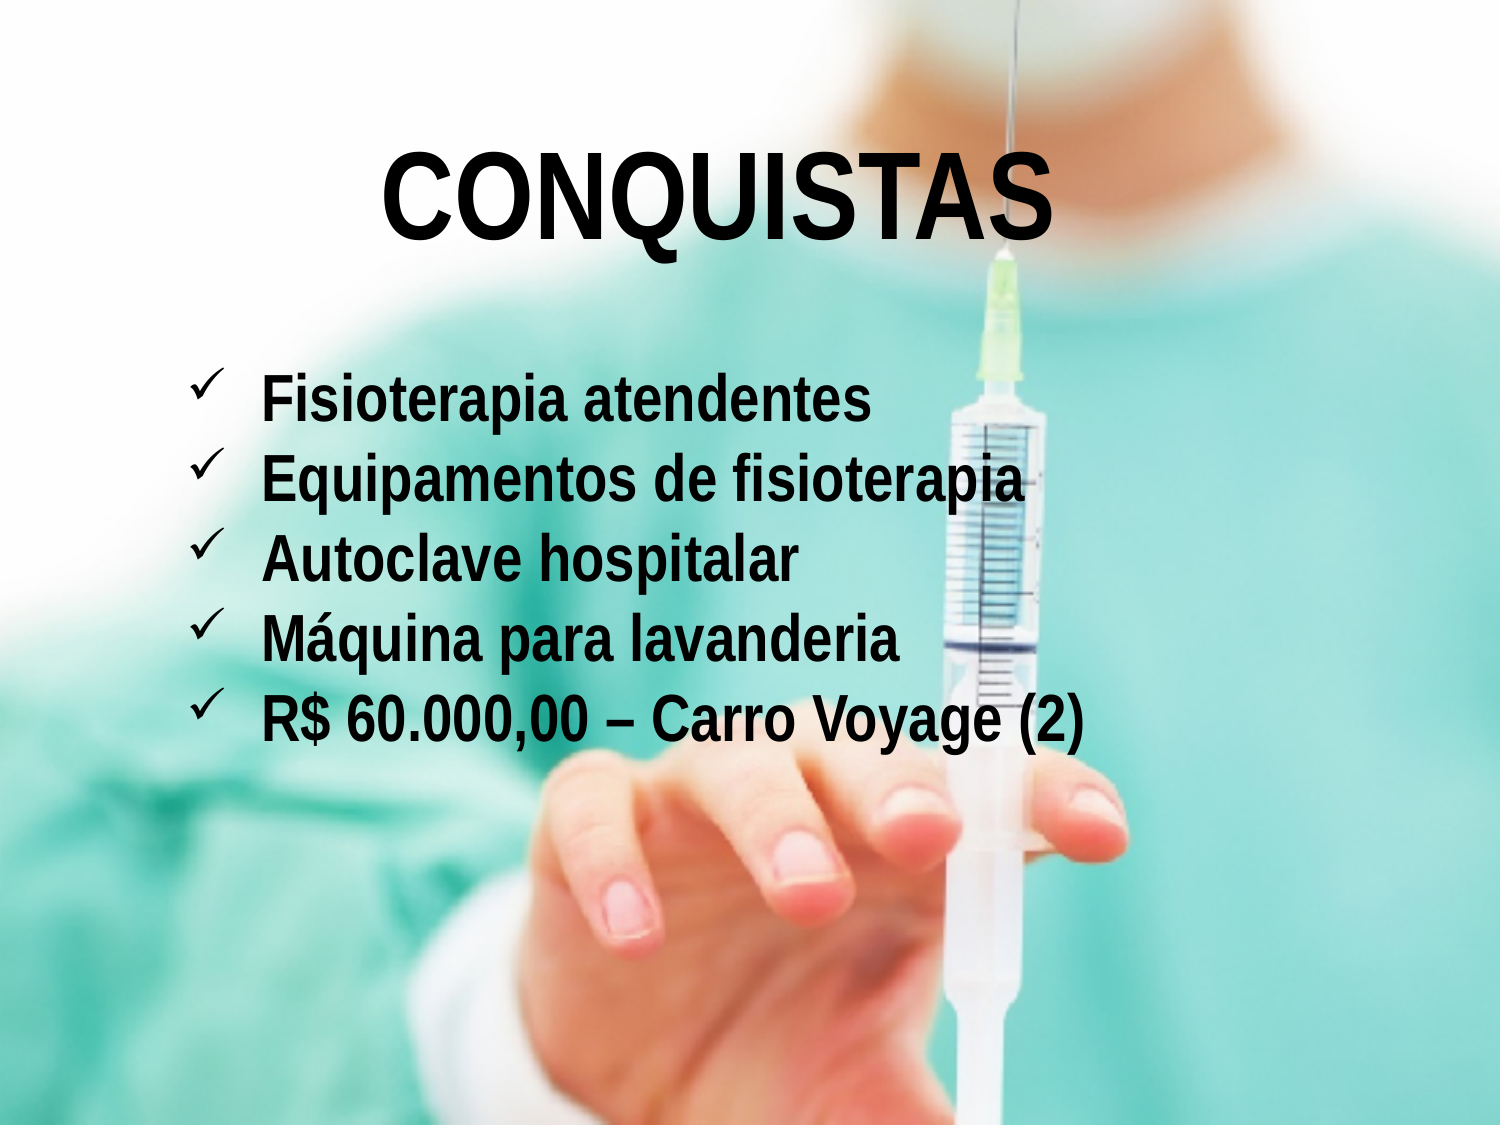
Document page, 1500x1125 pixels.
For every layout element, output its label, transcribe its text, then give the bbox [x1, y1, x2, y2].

picture [0, 0, 1500, 1125]
list Fisioterapia atendentes Equipamentos de fisioterapia Autoclave hospitalar Máquina para lavanderia R$ 60.000,00 – Carro Voyage (2) [171, 267, 1384, 874]
title CONQUISTAS [112, 101, 1325, 277]
